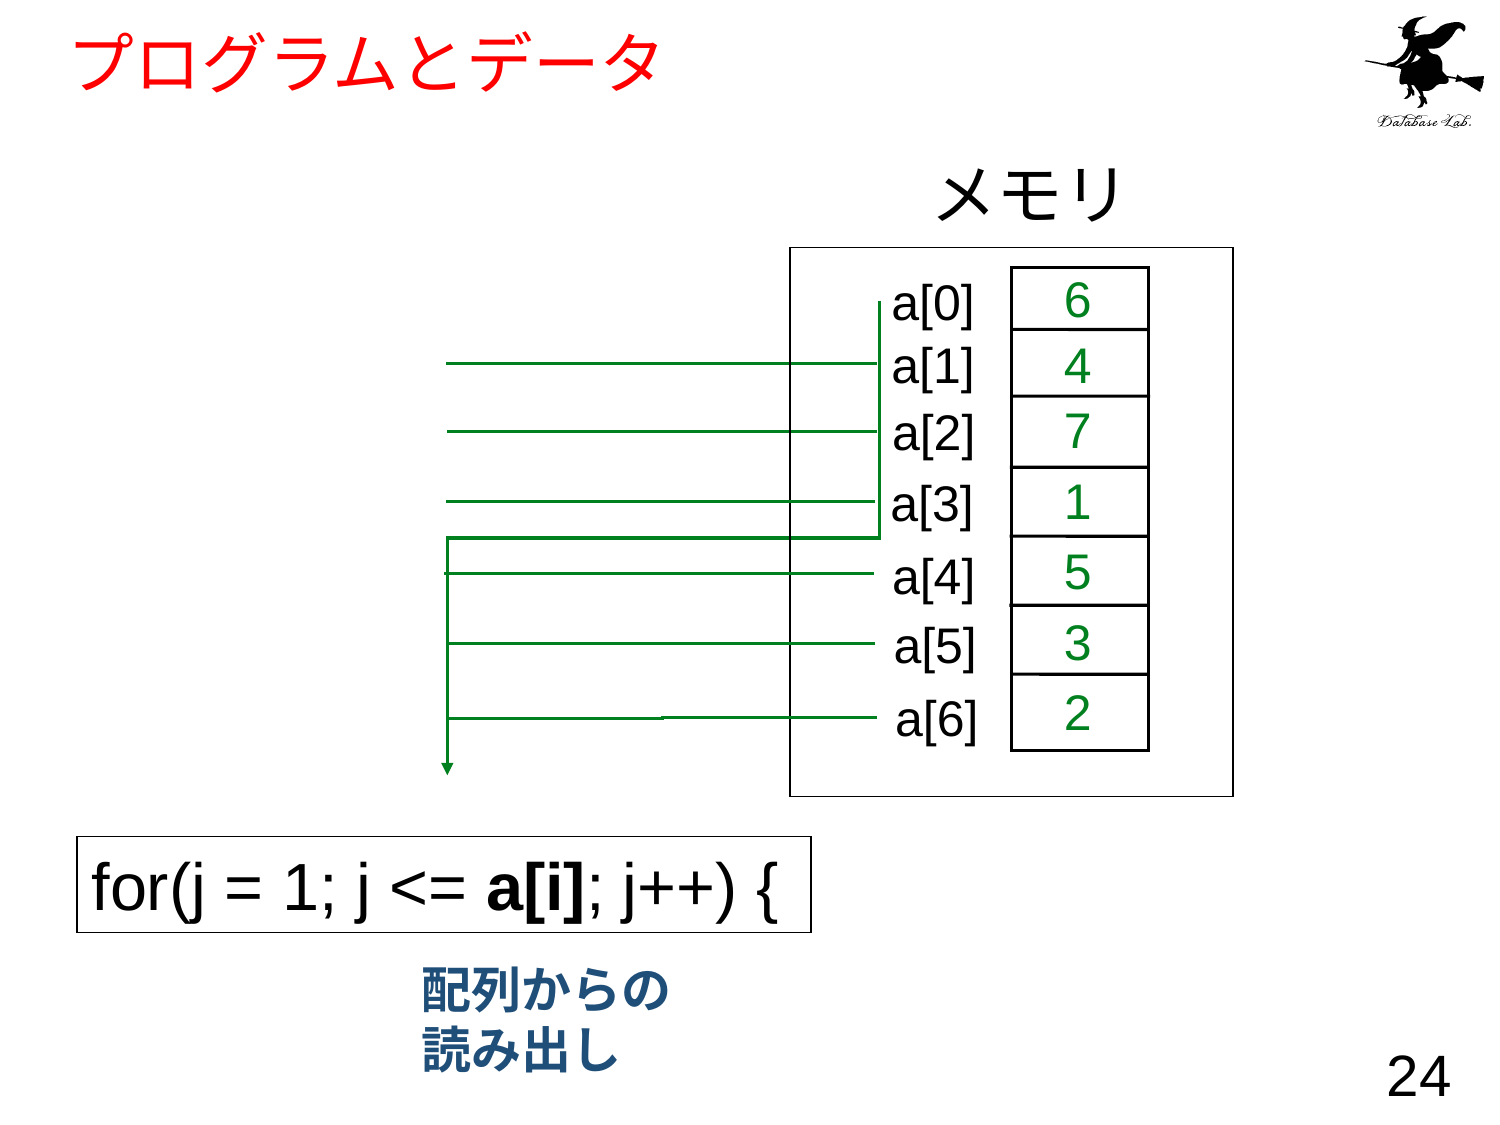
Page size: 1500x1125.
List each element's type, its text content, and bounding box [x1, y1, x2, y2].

slide_number 24 [1129, 1042, 1467, 1103]
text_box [425, 322, 901, 754]
text_box 配列からの 読み出し [406, 950, 627, 1057]
text_box メモリ [915, 145, 1148, 242]
text_box a[6] [880, 679, 995, 756]
text_box a[4] [901, 537, 992, 605]
title プログラムとデータ [52, 28, 1441, 106]
picture [1362, 14, 1486, 130]
text_box 2 [1049, 672, 1108, 749]
text_box [789, 247, 1233, 797]
text_box 3 [1049, 602, 1108, 672]
text_box 1 [1049, 461, 1108, 532]
text_box a[3] [901, 463, 991, 537]
text_box 7 [1049, 391, 1108, 461]
text_box 4 [1049, 326, 1108, 391]
text_box 5 [1049, 532, 1108, 602]
text_box for(j = 1; j <= a[i]; j++) { [76, 836, 812, 933]
text_box a[5] [901, 605, 994, 679]
